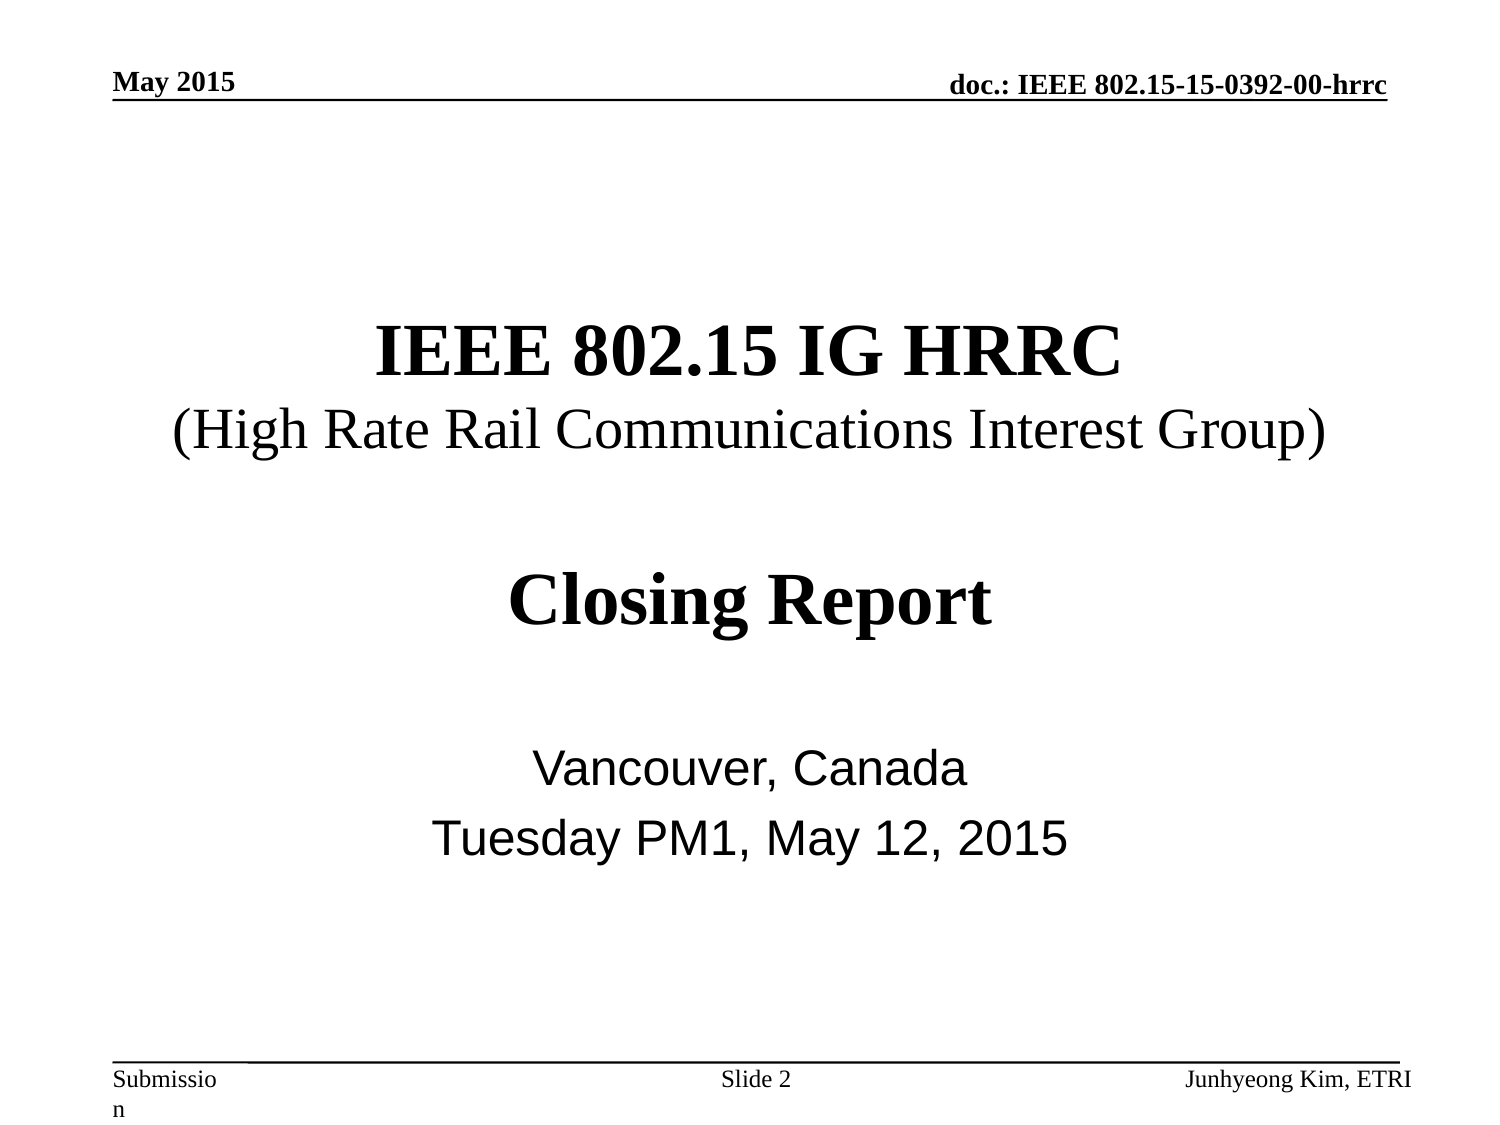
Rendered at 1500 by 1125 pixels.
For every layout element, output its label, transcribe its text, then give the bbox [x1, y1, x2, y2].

footer Junhyeong Kim, ETRI [900, 1062, 1413, 1093]
subtitle Vancouver, Canada Tuesday PM1, May 12, 2015 [225, 637, 1275, 925]
title IEEE 802.15 IG HRRC (High Rate Rail Communications Interest Group) Closing Report [112, 349, 1388, 591]
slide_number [112, 62, 375, 98]
slide_number Slide 2 [712, 1062, 800, 1093]
